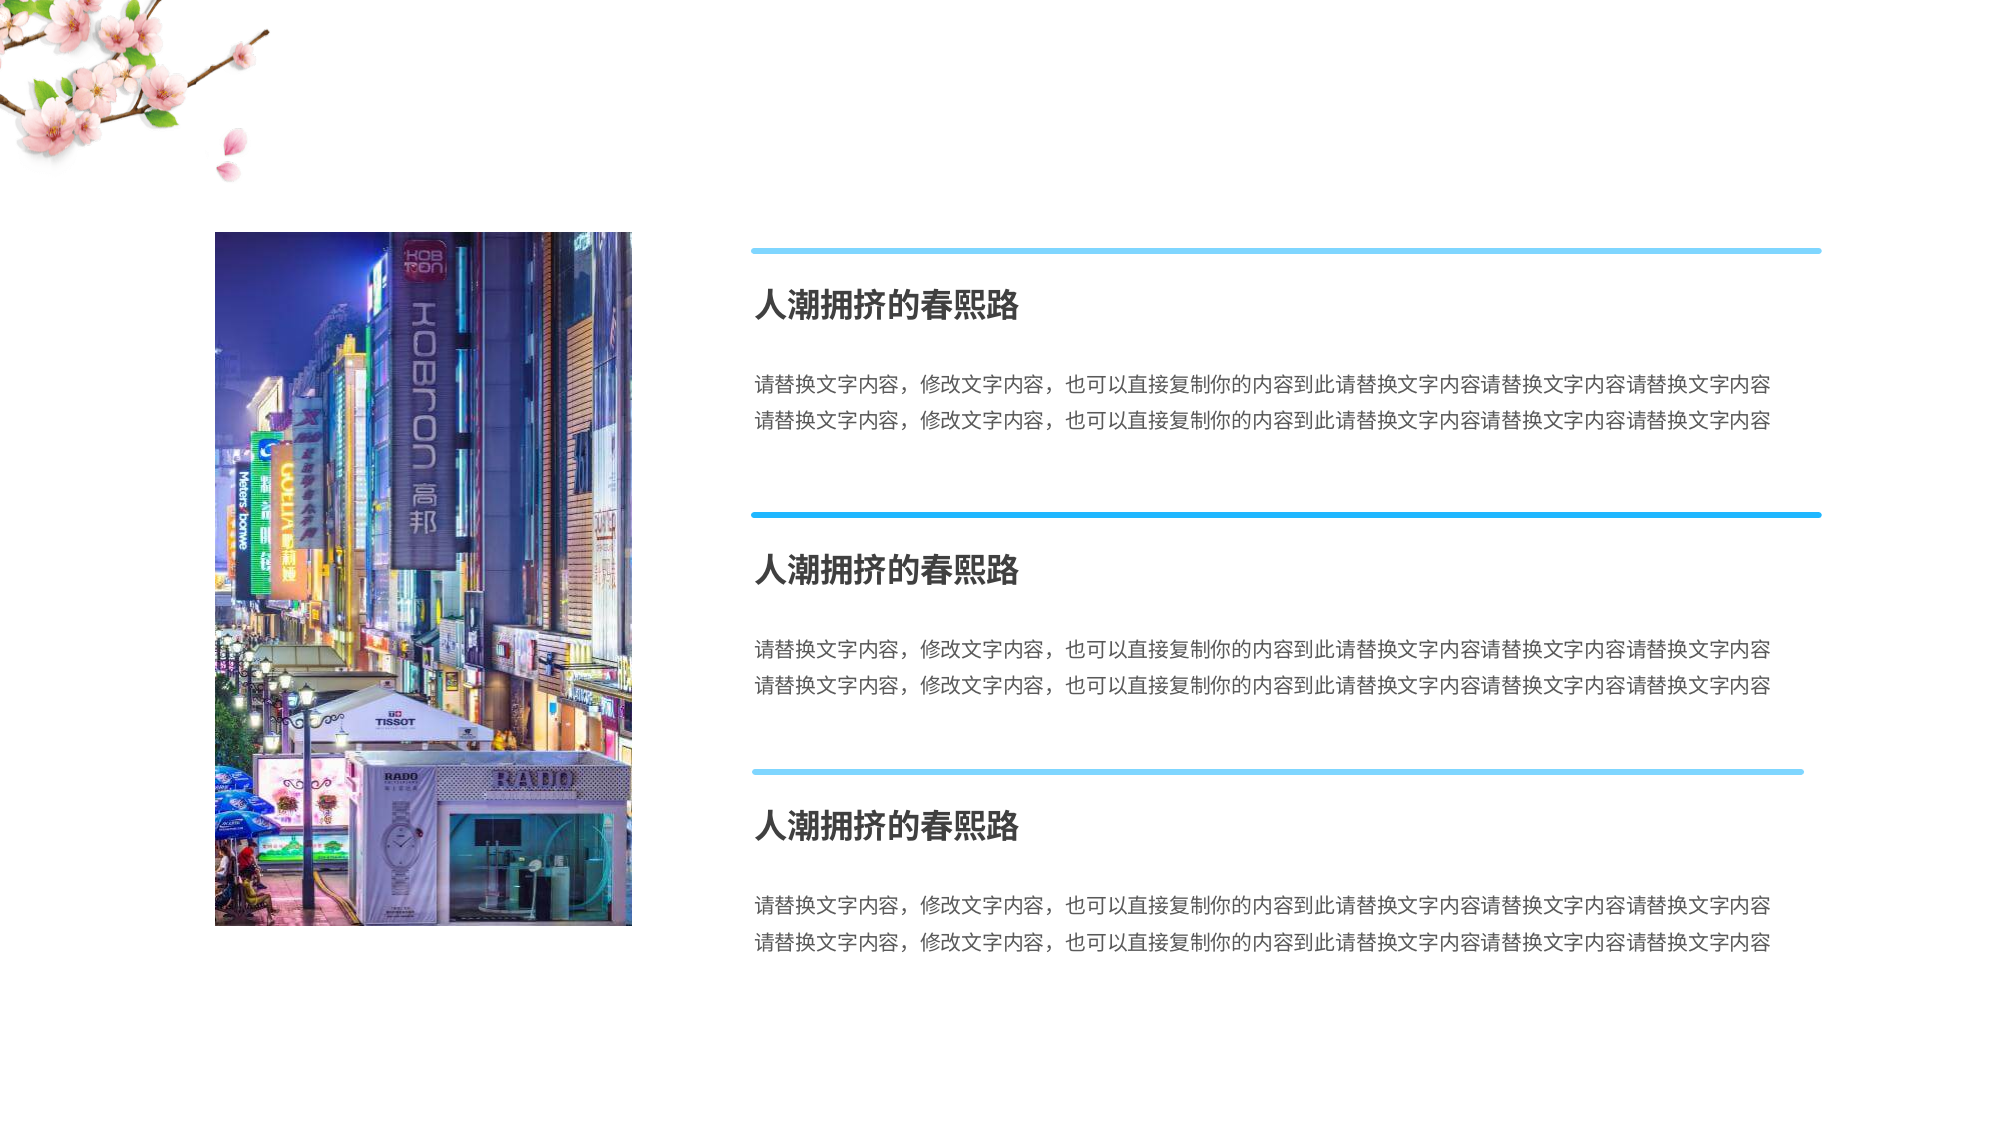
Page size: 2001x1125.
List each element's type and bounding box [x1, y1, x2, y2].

picture [0, 0, 327, 197]
text_box [736, 250, 1819, 1007]
picture [214, 232, 632, 926]
